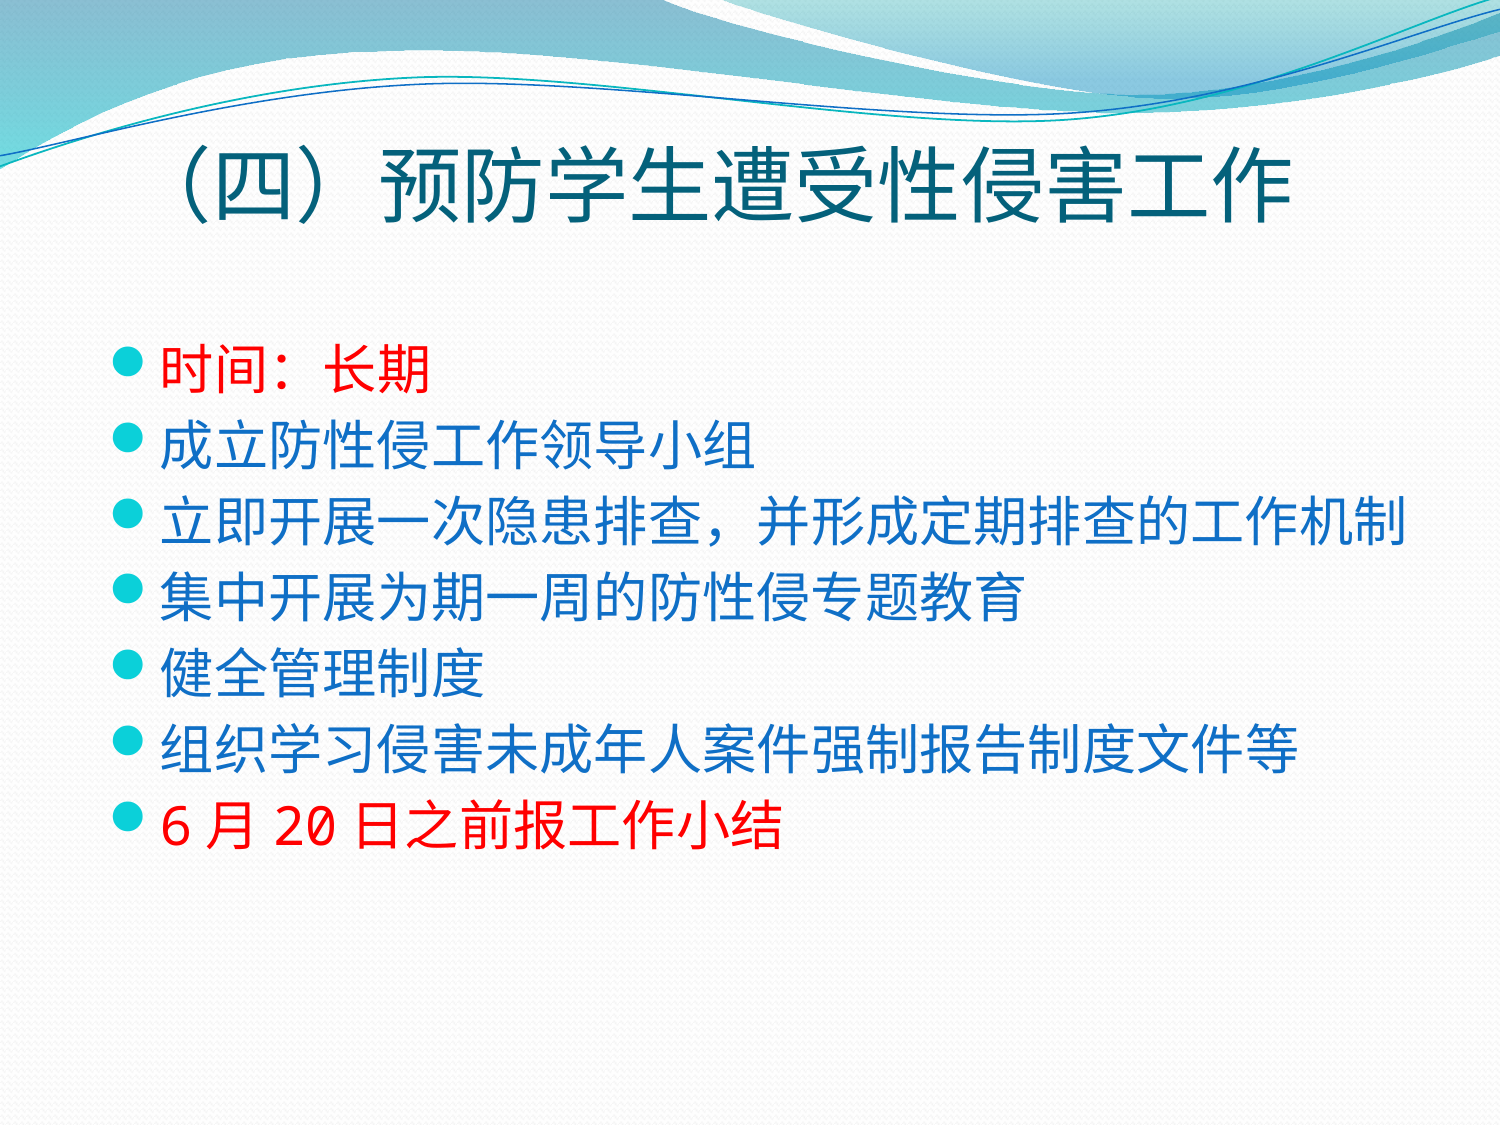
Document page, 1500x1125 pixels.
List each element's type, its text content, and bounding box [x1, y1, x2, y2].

list 时间：长期 成立防性侵工作领导小组 立即开展一次隐患排查，并形成定期排查的工作机制 集中开展为期一周的防性侵专题教育 健全管理制度 组织学习侵害未成年人案件强制报告制度文件等 6月20日之前报工作小结 [93, 328, 1432, 1037]
title （四）预防学生遭受性侵害工作 [128, 117, 1343, 233]
